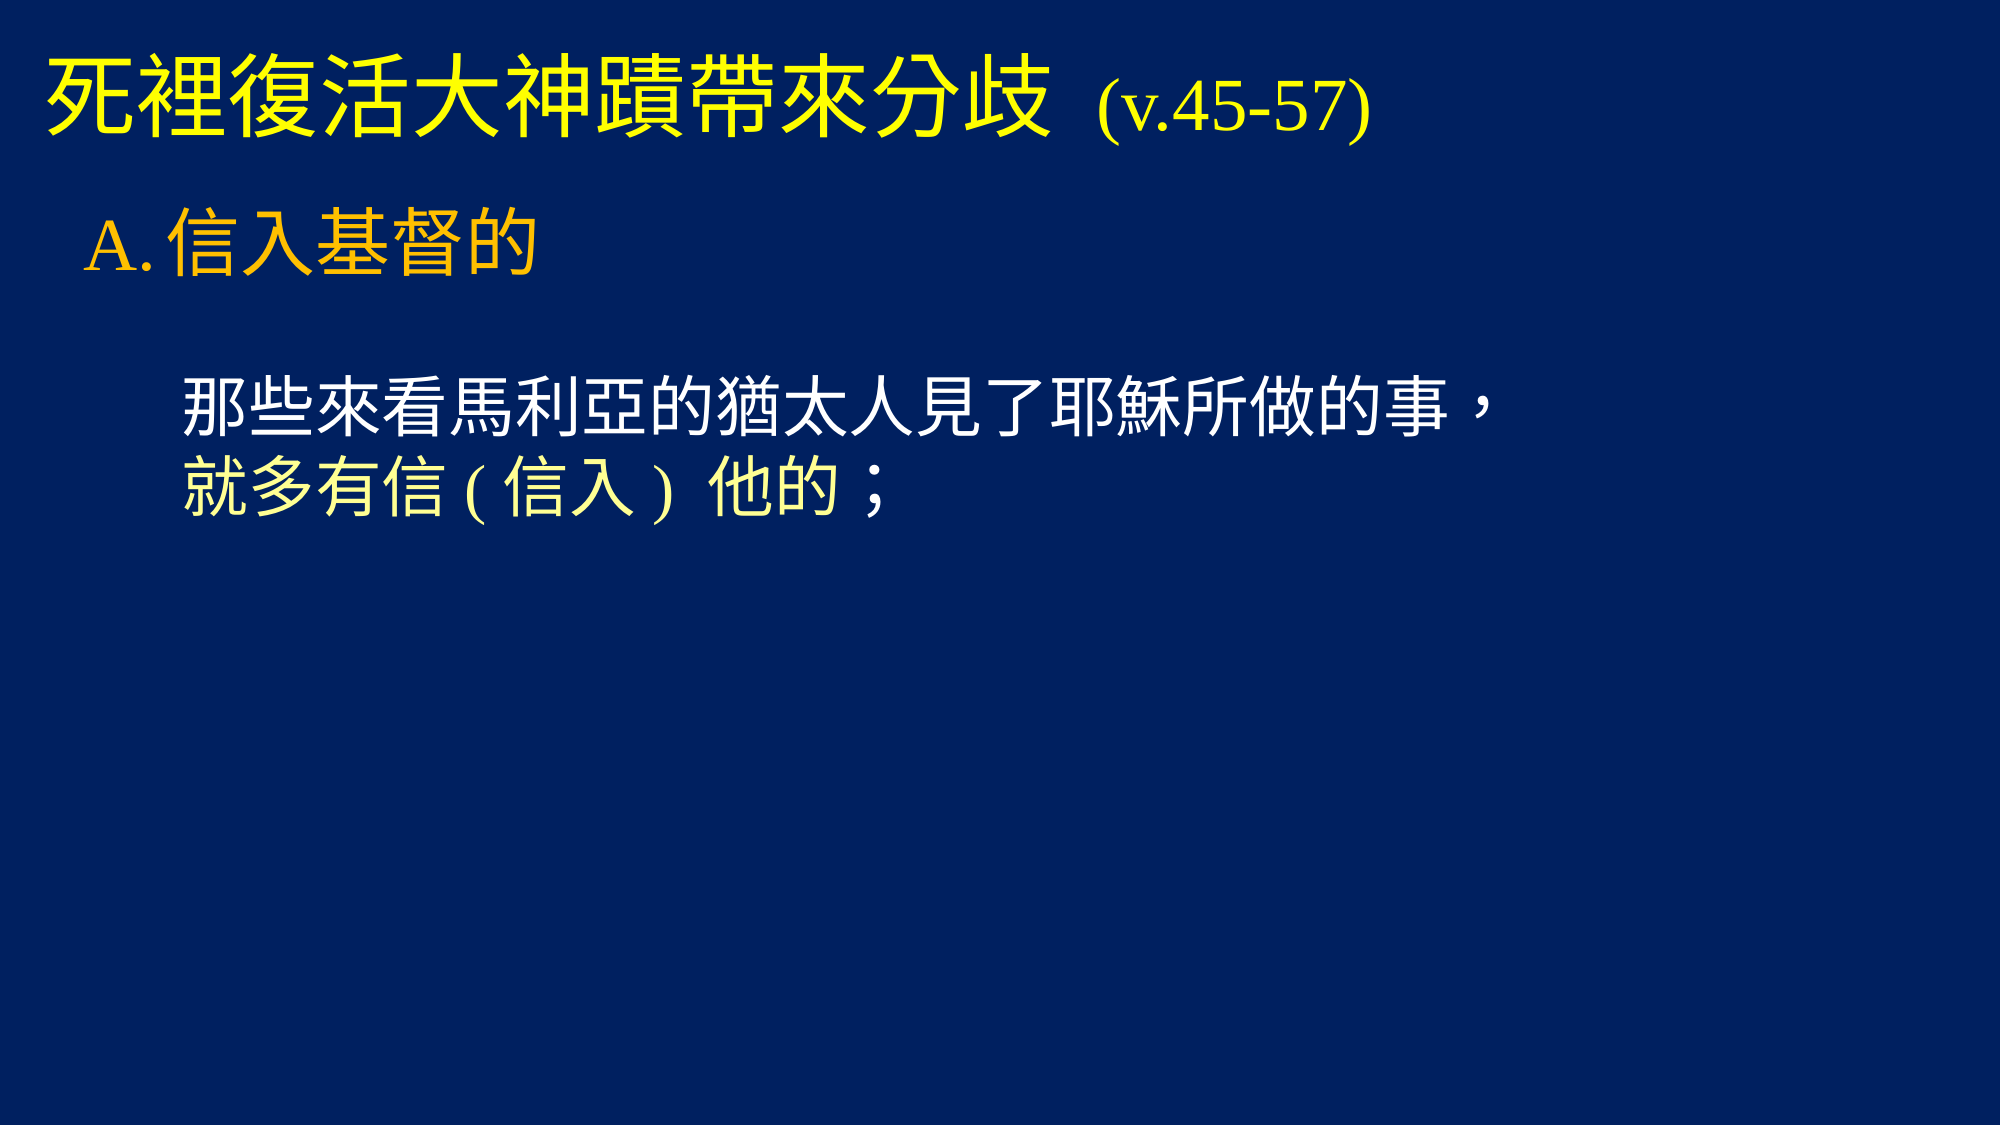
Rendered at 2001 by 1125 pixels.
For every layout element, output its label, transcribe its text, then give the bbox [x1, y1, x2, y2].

title 死裡復活大神蹟帶來分歧 (v.45-57) [0, 0, 1800, 187]
list A. 信入基督的 那些來看馬利亞的猶太人見了耶穌所做的事， 就多有信(信入) 他的； [0, 187, 2000, 1125]
